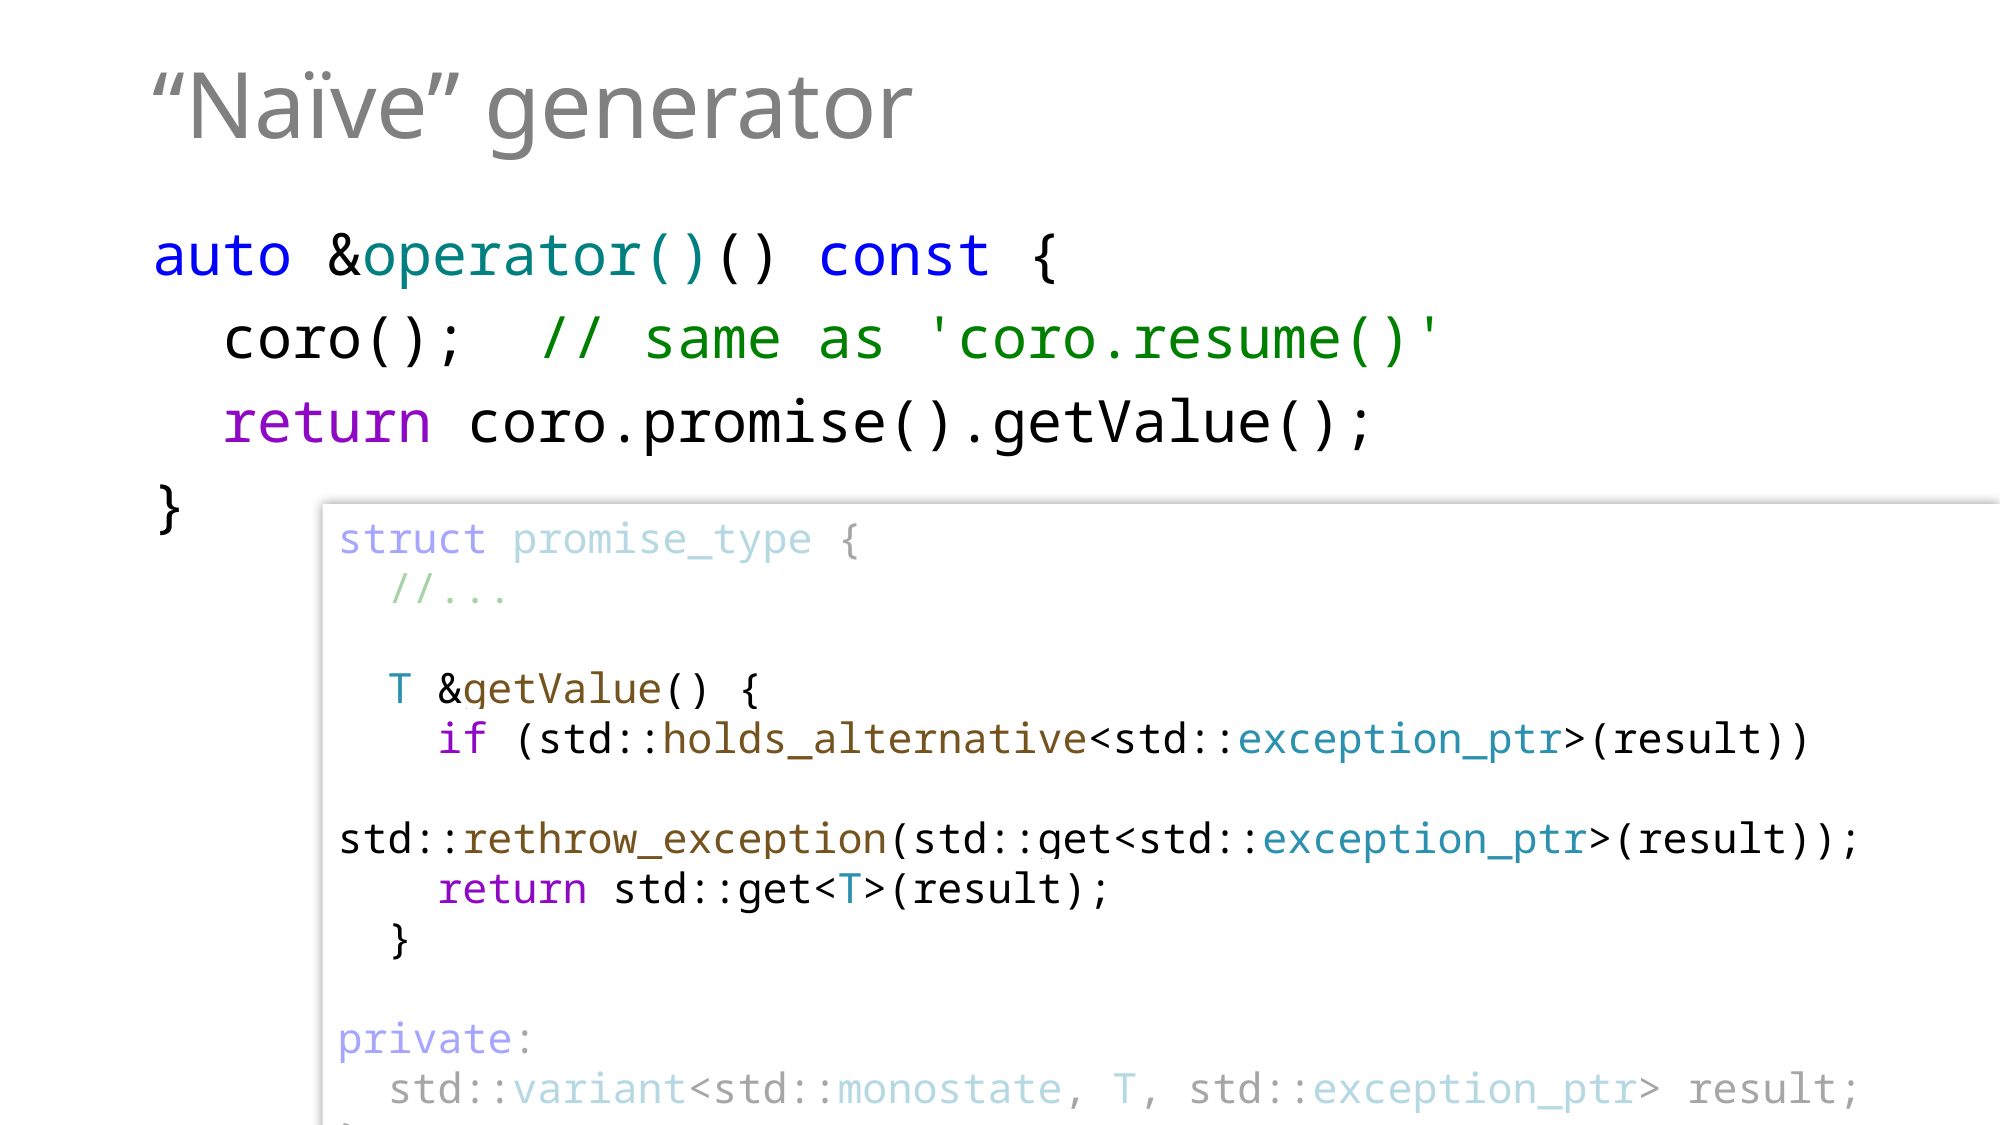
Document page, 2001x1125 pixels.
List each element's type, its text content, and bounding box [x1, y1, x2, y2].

title “Naïve” generator [137, 0, 1863, 217]
text_box struct promise_type { //... T &getValue() { if (std::holds_alternative<std::exception_ptr>(result)) std::rethrow_exception(std::get<std::exception_ptr>(result)); return std::get<T>(result); } private: std::variant<std::monostate, T, std::exception_ptr> result; }; [322, 504, 2000, 1125]
list auto &operator()() const { coro(); // same as 'coro.resume()' return coro.promise().getValue(); } [137, 217, 1863, 1066]
slide_number 128 [317, 498, 1863, 1066]
